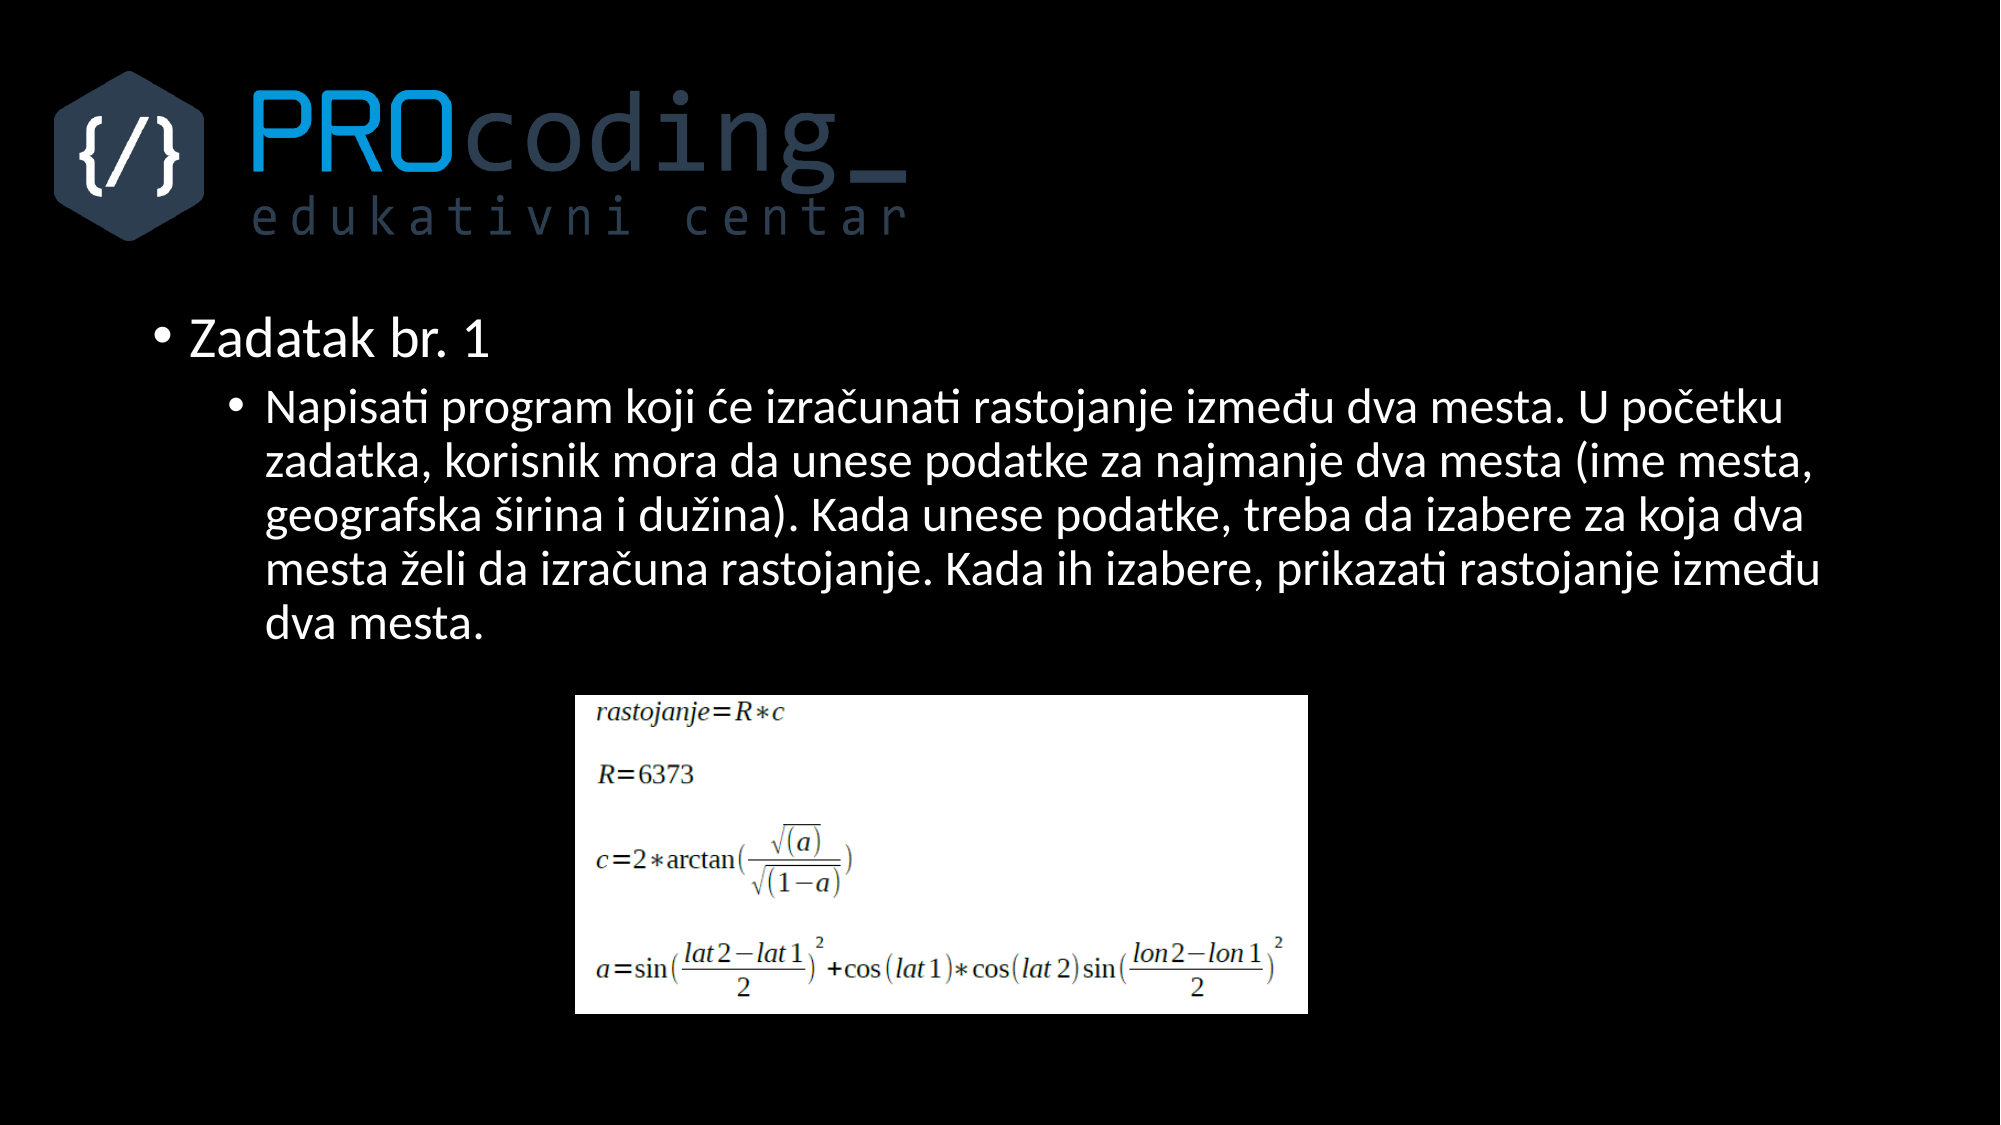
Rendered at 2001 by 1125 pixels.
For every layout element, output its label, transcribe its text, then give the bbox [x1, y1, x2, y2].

picture [575, 694, 1308, 1014]
picture [54, 71, 906, 241]
list Zadatak br. 1 Napisati program koji će izračunati rastojanje između dva mesta. U početku zadatka, korisnik mora da unese podatke za najmanje dva mesta (ime mesta, geografska širina i dužina). Kada unese podatke, treba da izabere za koja dva mesta želi da izračuna rastojanje. Kada ih izabere, prikazati rastojanje između dva mesta. [137, 299, 1863, 1014]
